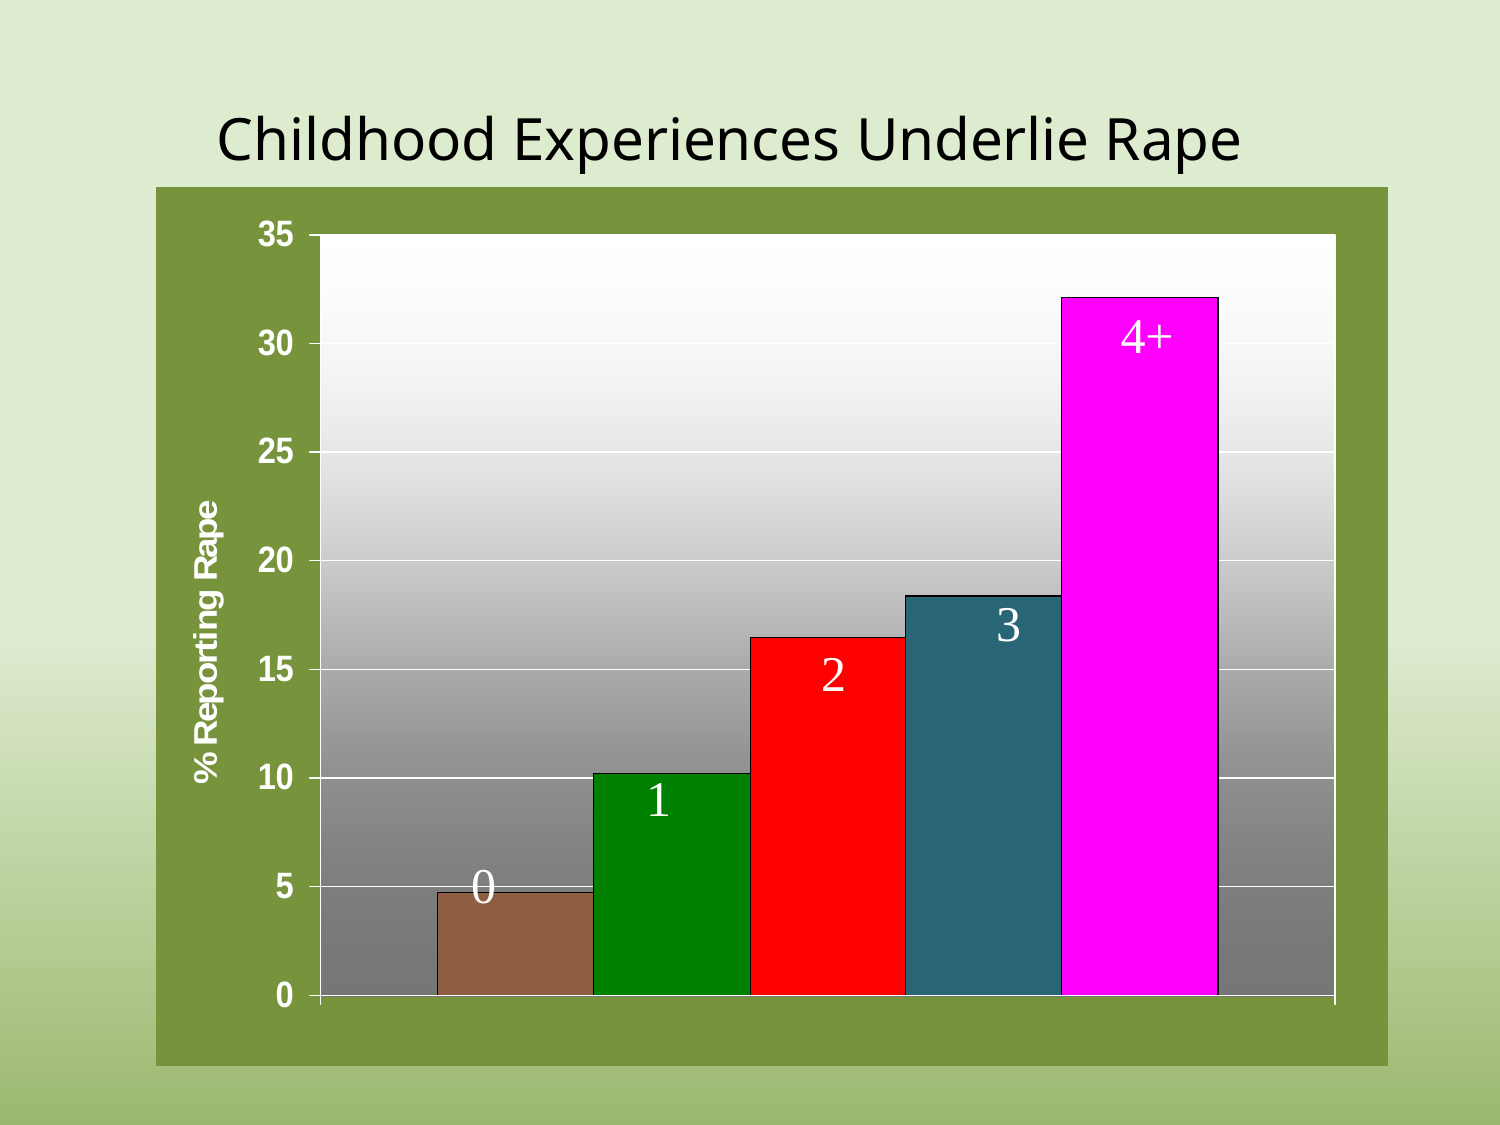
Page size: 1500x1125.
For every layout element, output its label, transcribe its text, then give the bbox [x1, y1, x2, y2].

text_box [155, 187, 1389, 1066]
title Childhood Experiences Underlie Rape [39, 0, 1420, 275]
